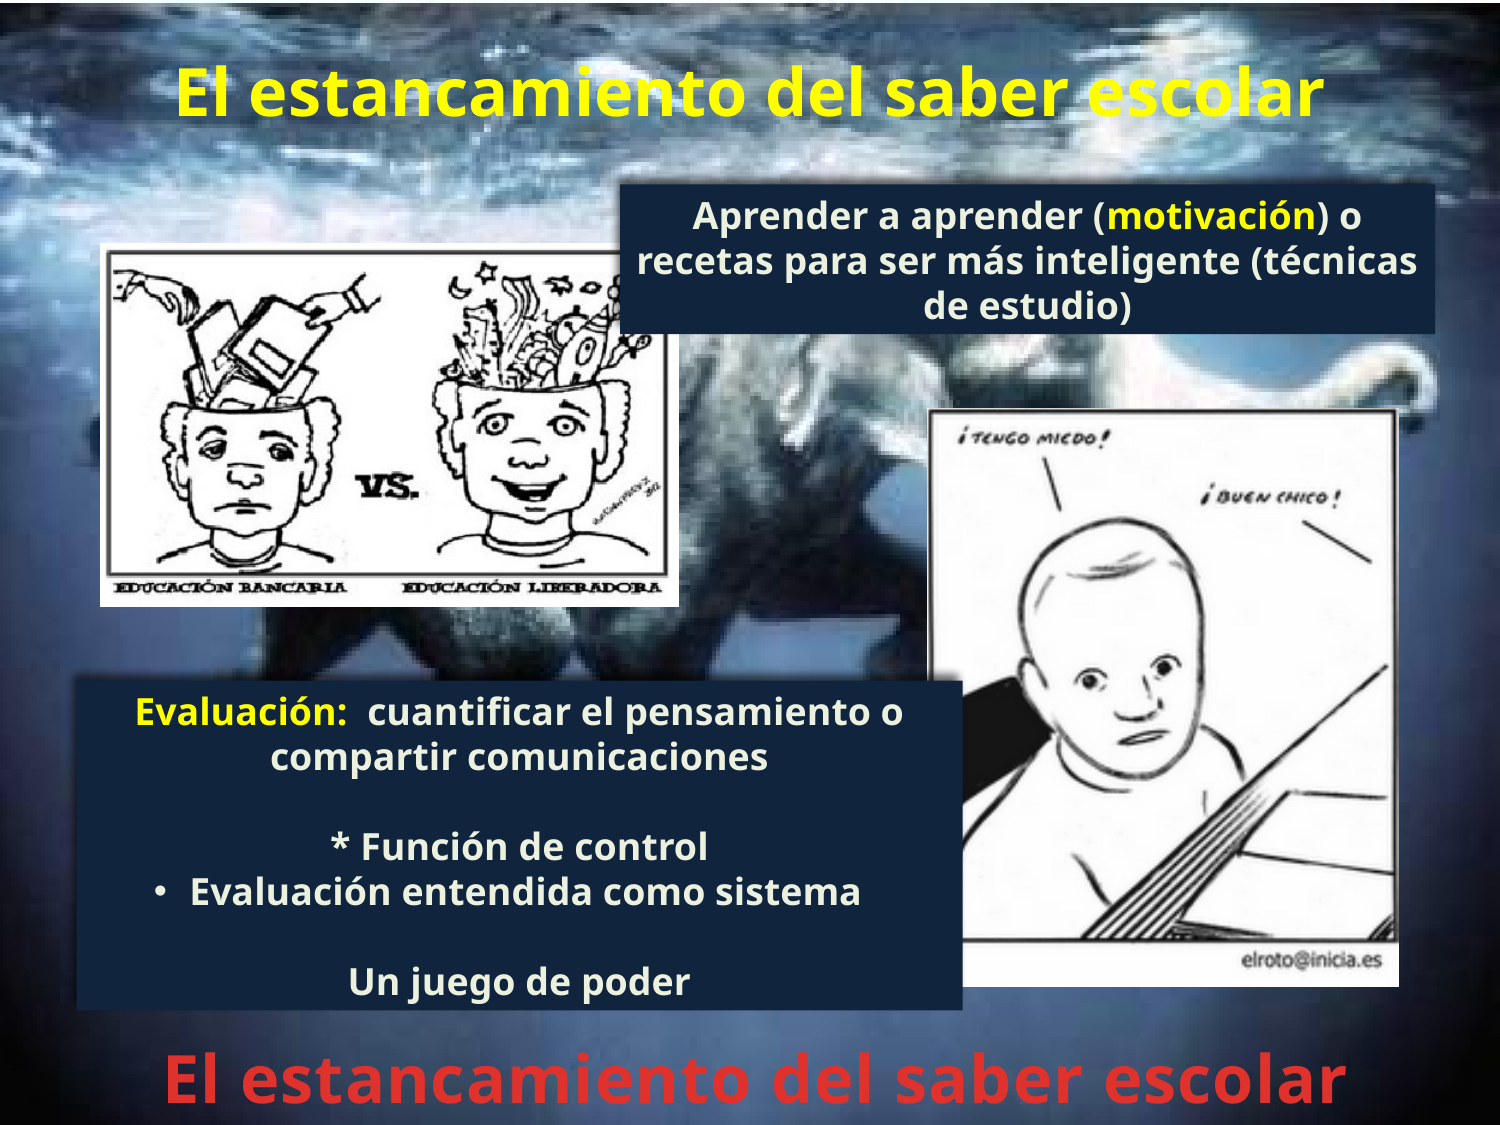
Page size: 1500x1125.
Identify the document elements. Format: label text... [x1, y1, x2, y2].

text_box Aprender a aprender (motivación) o recetas para ser más inteligente (técnicas de estudio) [620, 184, 1436, 335]
text_box El estancamiento del saber escolar [158, 42, 1342, 138]
text_box El estancamiento del saber escolar [147, 1029, 1366, 1124]
text_box Evaluación: cuantificar el pensamiento o compartir comunicaciones * Función de control Evaluación entendida como sistema Un juego de poder [76, 680, 963, 1011]
picture [0, 0, 1500, 1125]
